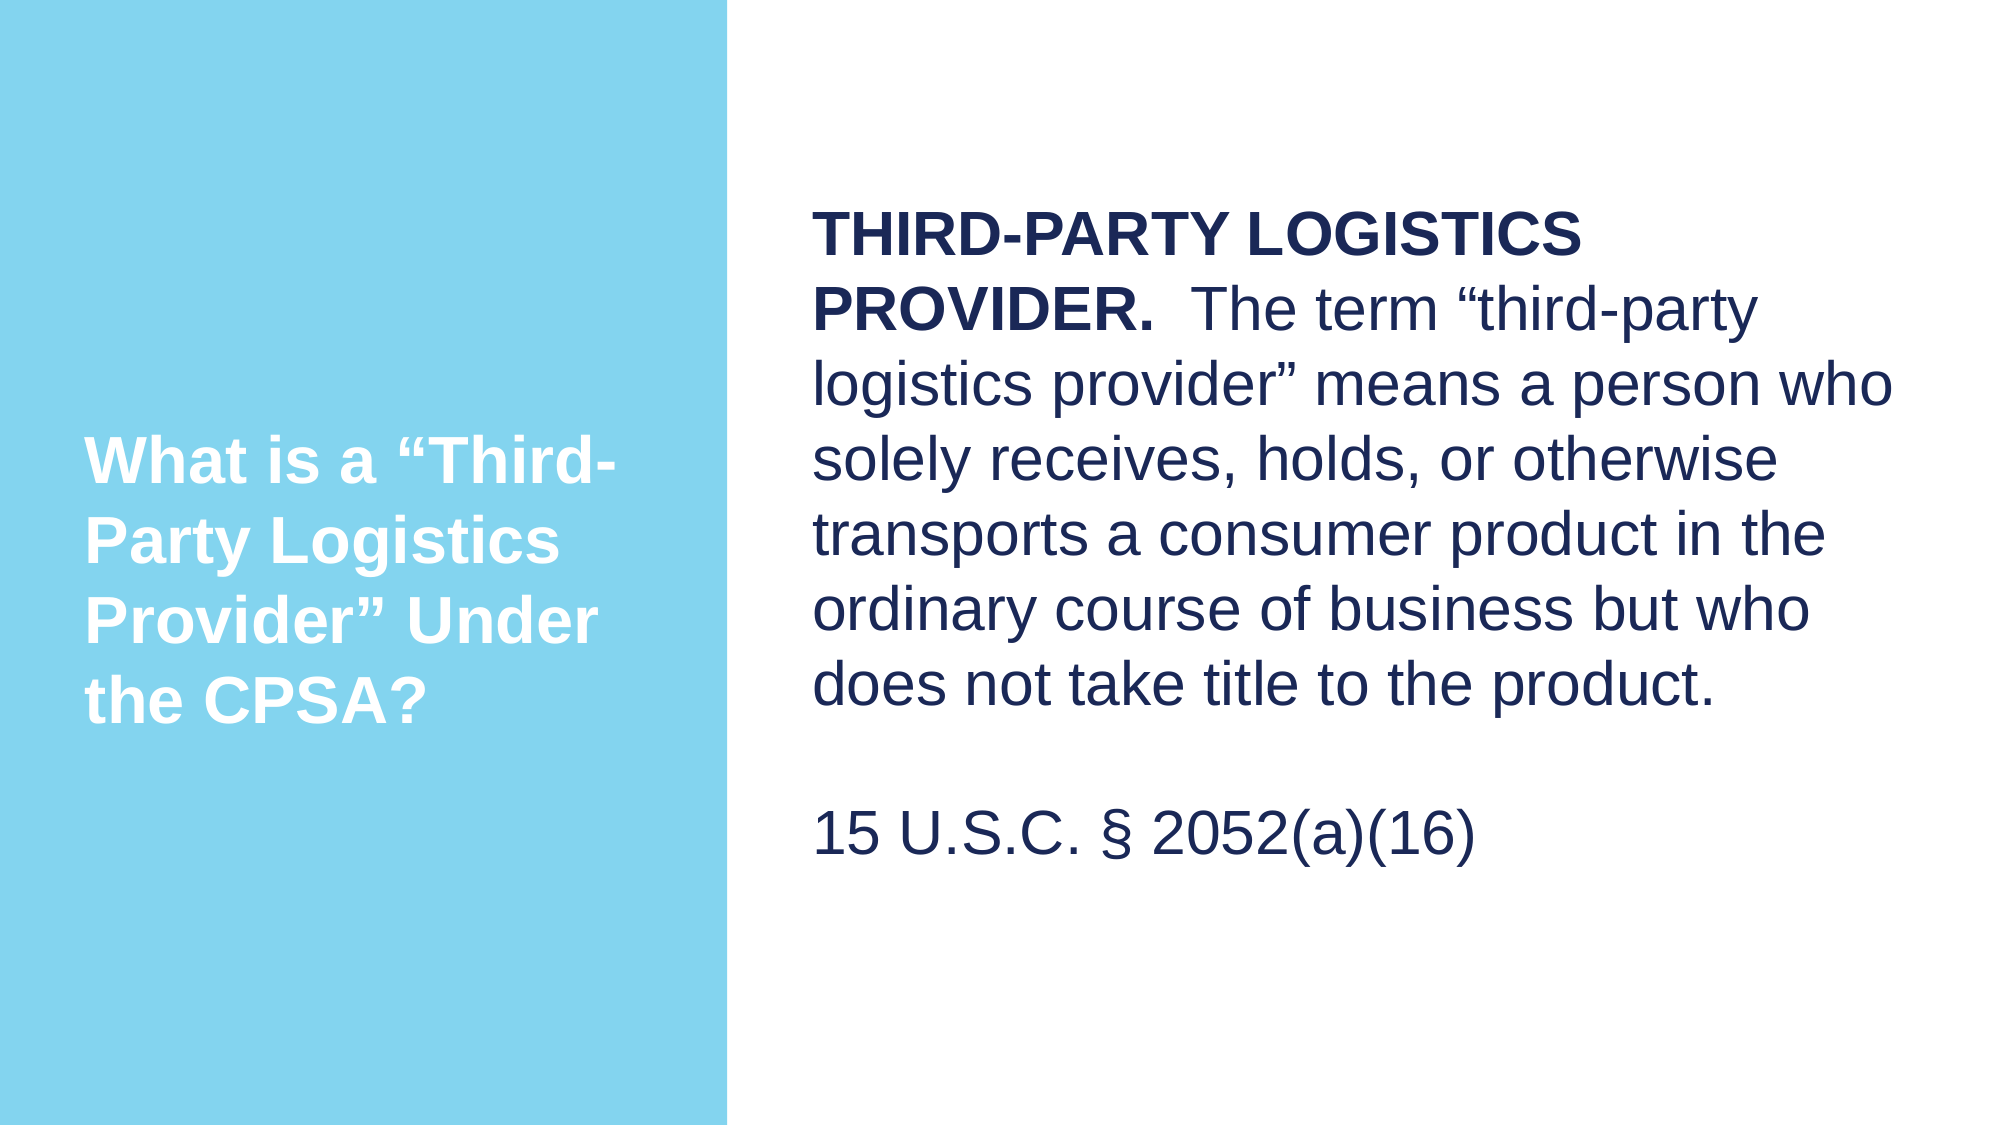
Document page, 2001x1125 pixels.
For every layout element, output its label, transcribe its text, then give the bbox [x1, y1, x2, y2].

list THIRD-PARTY LOGISTICS PROVIDER. The term “third-party logistics provider” means a person who solely receives, holds, or otherwise transports a consumer product in the ordinary course of business but who does not take title to the product. 15 U.S.C. § 2052(a)(16) [797, 33, 1930, 1028]
list What is a “Third-Party Logistics Provider” Under the CPSA? [70, 409, 723, 745]
